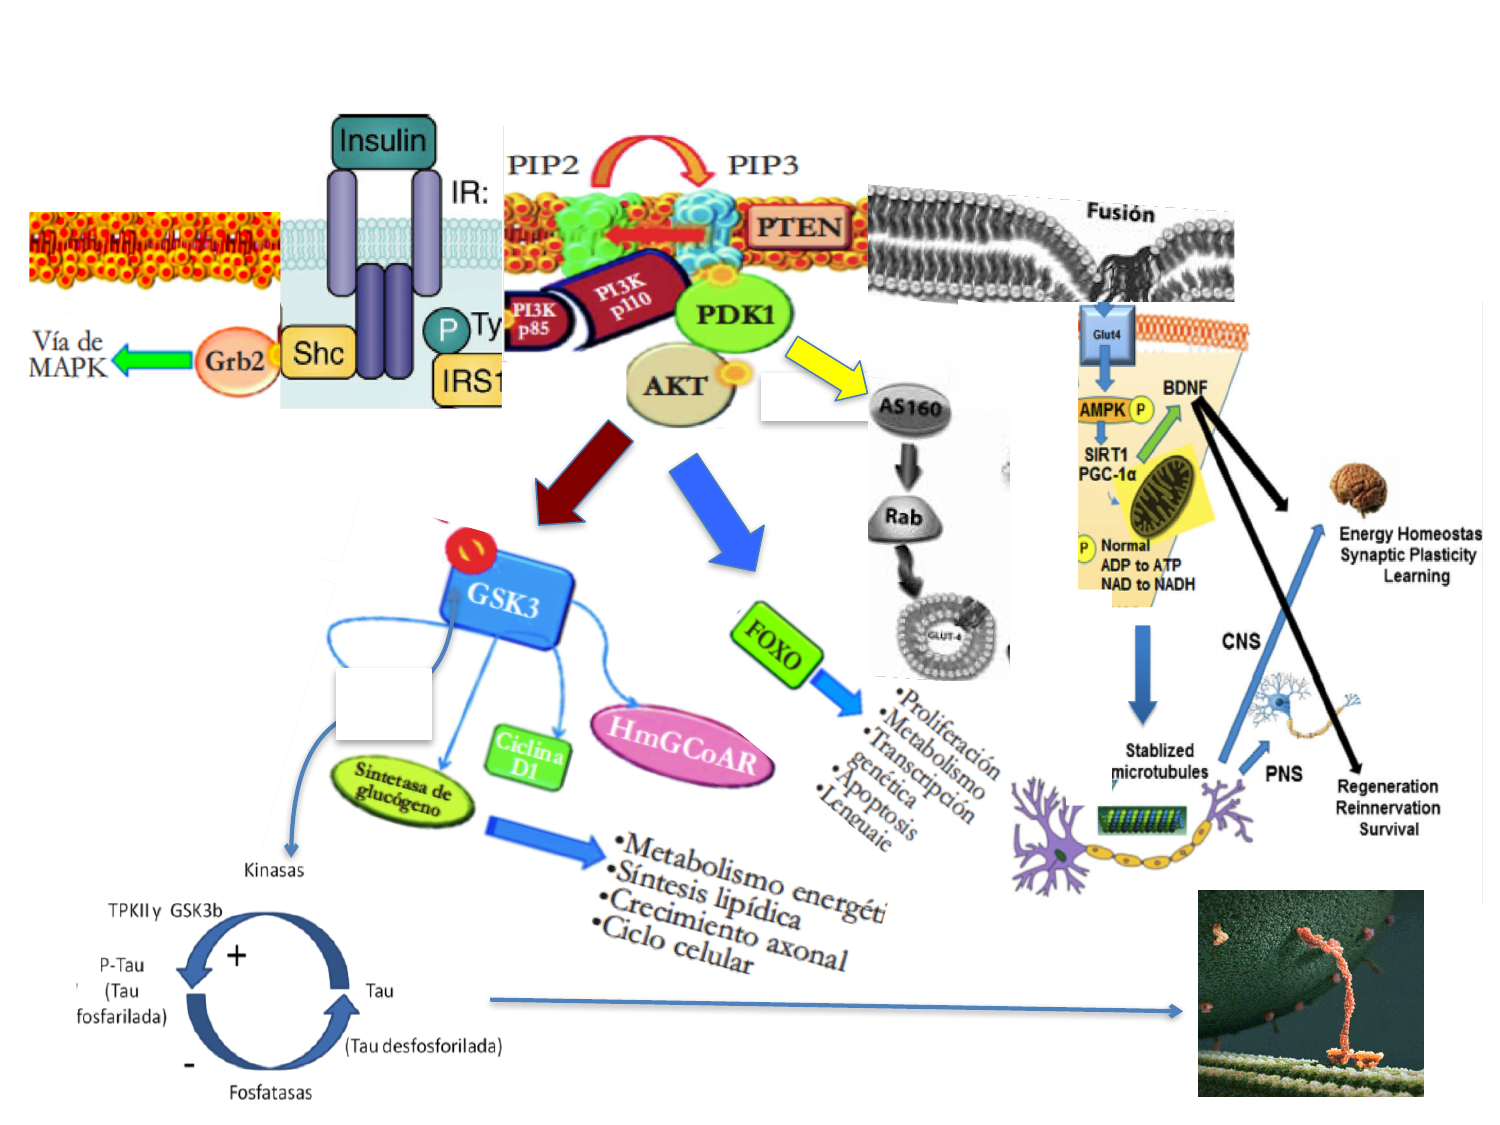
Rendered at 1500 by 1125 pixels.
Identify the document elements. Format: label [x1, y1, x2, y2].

text_box [534, 439, 634, 526]
text_box [236, 639, 510, 804]
picture [29, 108, 1483, 1107]
text_box [668, 452, 765, 569]
text_box [489, 999, 1184, 1012]
